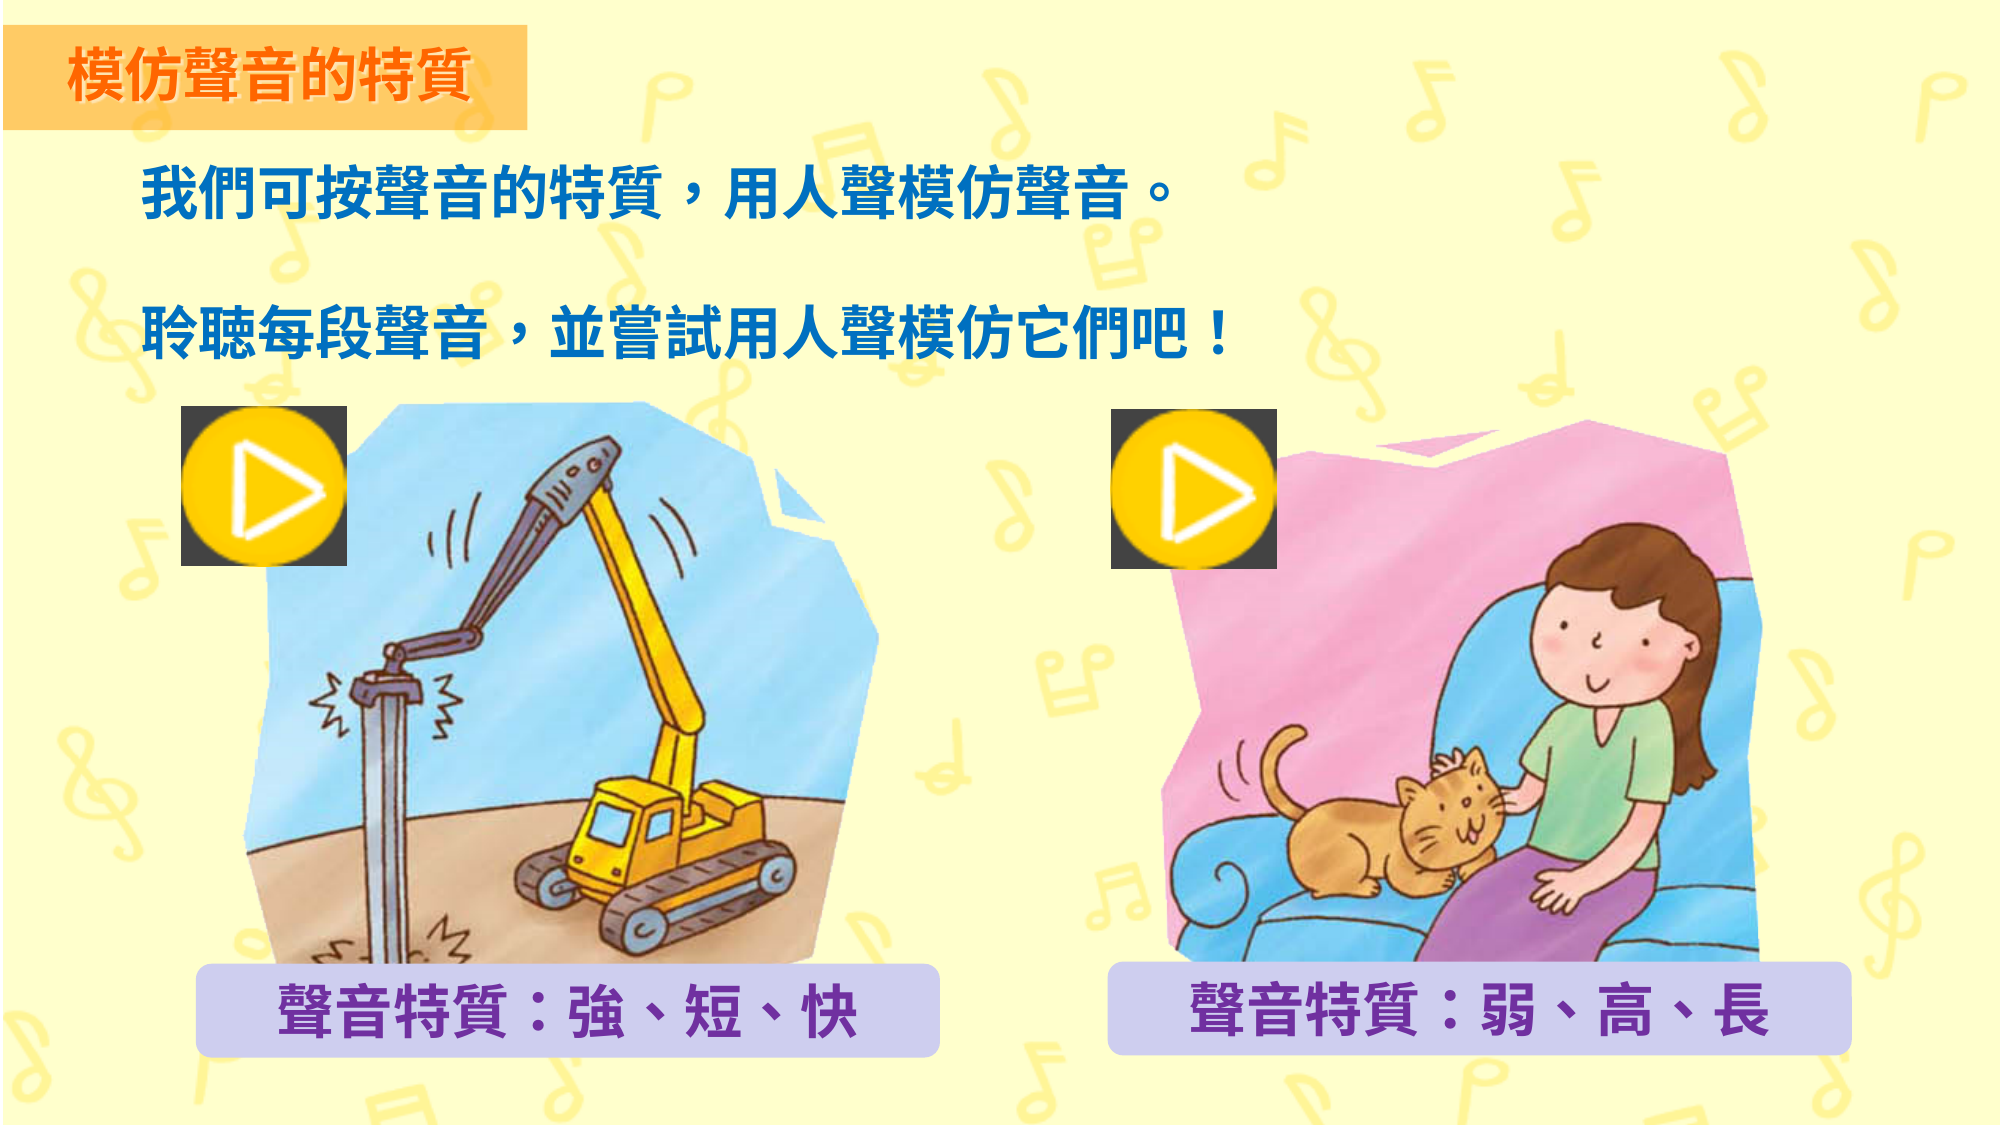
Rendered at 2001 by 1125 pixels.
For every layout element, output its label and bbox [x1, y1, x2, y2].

text_box [2, 24, 528, 131]
picture [2, 0, 2000, 1125]
text_box [180, 381, 941, 1059]
text_box [1107, 408, 1852, 1057]
